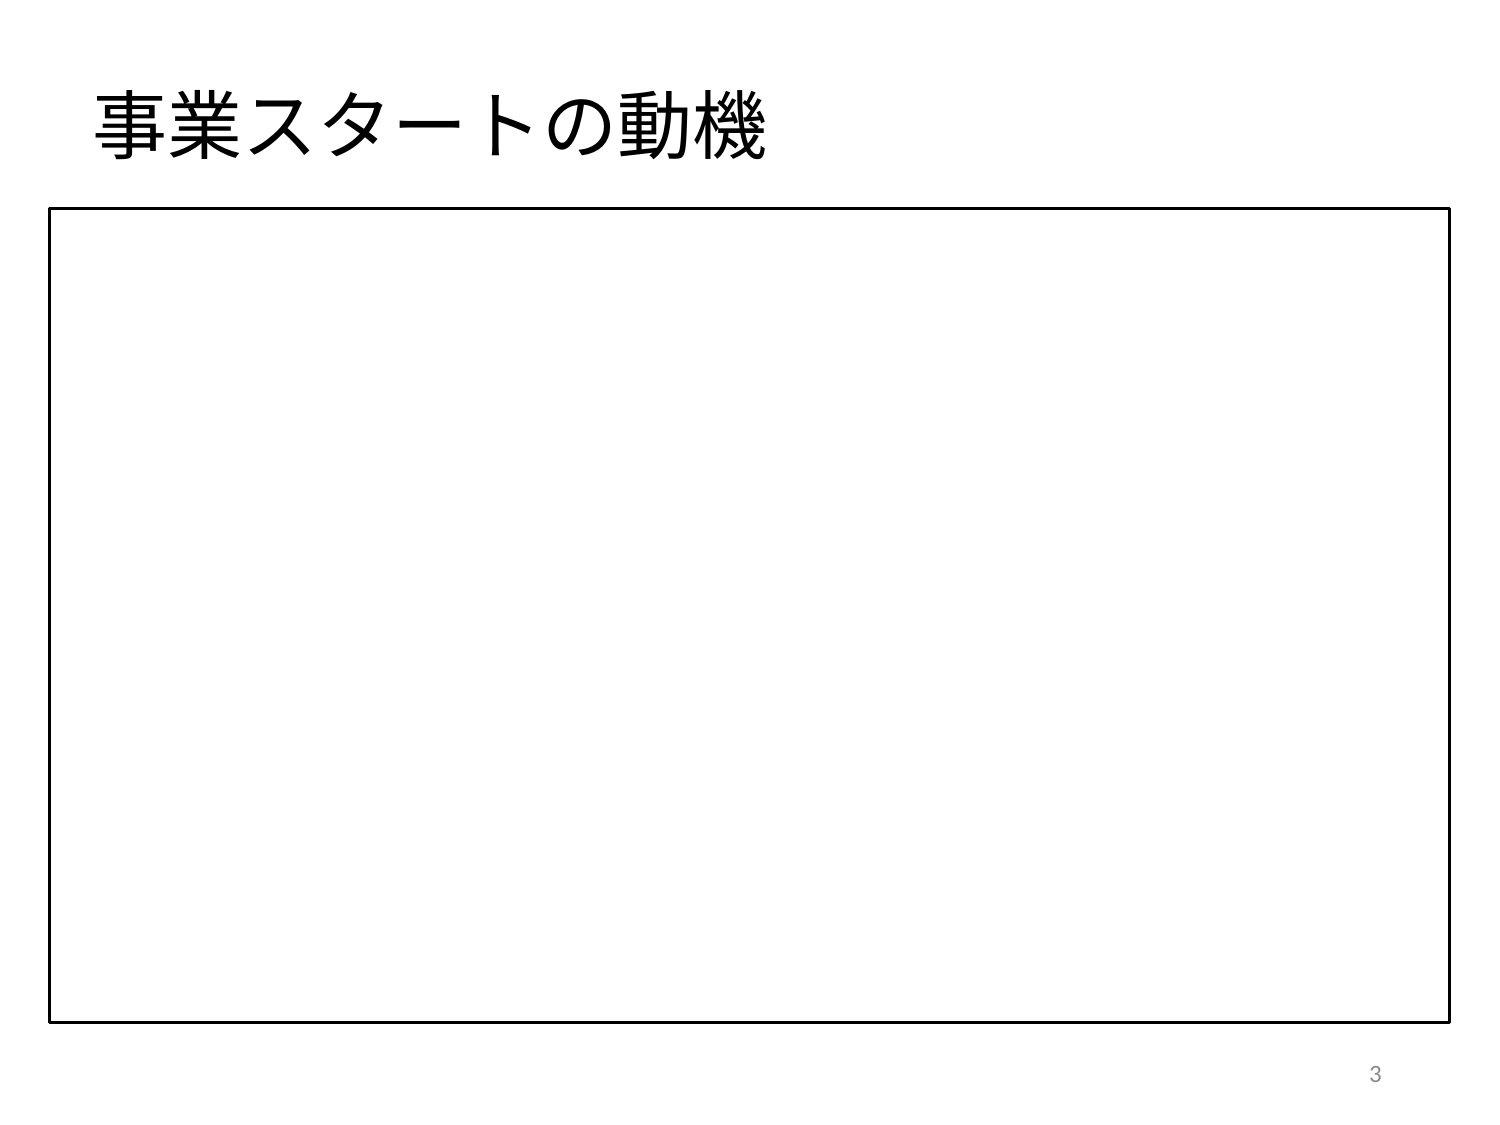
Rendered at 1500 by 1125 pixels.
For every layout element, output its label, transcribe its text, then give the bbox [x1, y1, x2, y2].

text_box 事業スタートの動機 [78, 26, 1483, 176]
text_box [49, 208, 1450, 1023]
slide_number 3 [1059, 1042, 1397, 1103]
